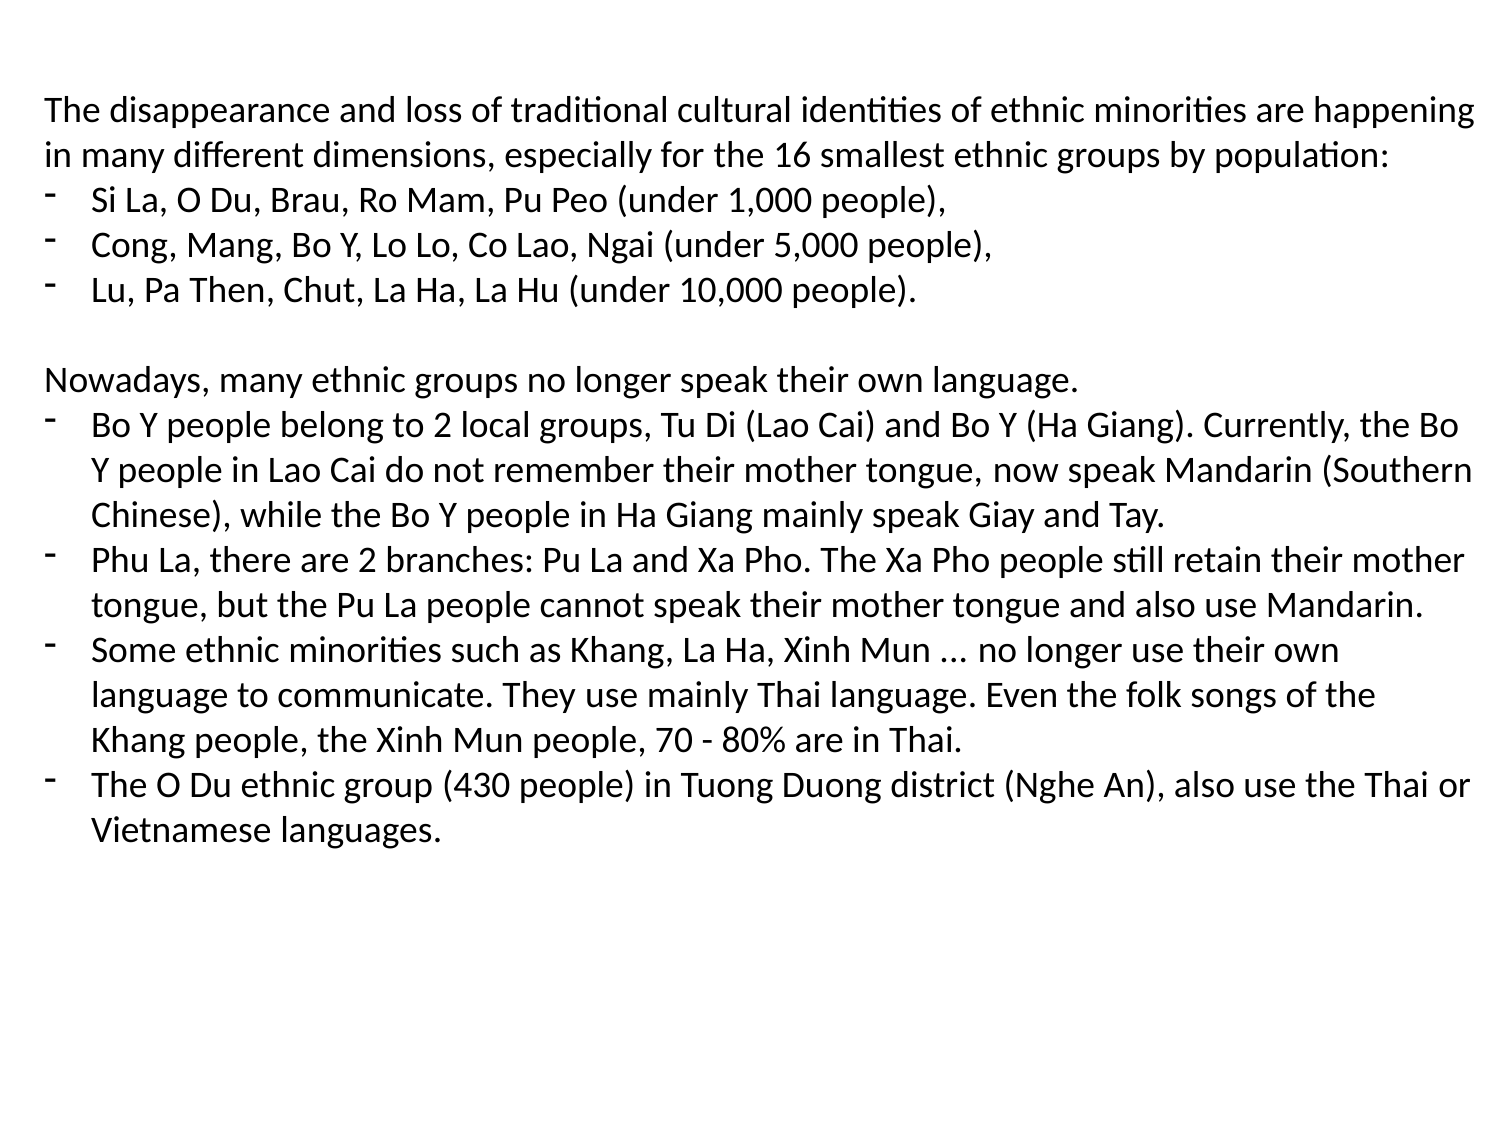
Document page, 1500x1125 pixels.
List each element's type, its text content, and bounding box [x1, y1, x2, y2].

text_box The disappearance and loss of traditional cultural identities of ethnic minorities are happening in many different dimensions, especially for the 16 smallest ethnic groups by population: Si La, O Du, Brau, Ro Mam, Pu Peo (under 1,000 people), Cong, Mang, Bo Y, Lo Lo, Co Lao, Ngai (under 5,000 people), Lu, Pa Then, Chut, La Ha, La Hu (under 10,000 people). Nowadays, many ethnic groups no longer speak their own language. Bo Y people belong to 2 local groups, Tu Di (Lao Cai) and Bo Y (Ha Giang). Currently, the Bo Y people in Lao Cai do not remember their mother tongue, now speak Mandarin (Southern Chinese), while the Bo Y people in Ha Giang mainly speak Giay and Tay. Phu La, there are 2 branches: Pu La and Xa Pho. The Xa Pho people still retain their mother tongue, but the Pu La people cannot speak their mother tongue and also use Mandarin. Some ethnic minorities such as Khang, La Ha, Xinh Mun ... no longer use their own language to communicate. They use mainly Thai language. Even the folk songs of the Khang people, the Xinh Mun people, 70 - 80% are in Thai. The O Du ethnic group (430 people) in Tuong Duong district (Nghe An), also use the Thai or Vietnamese languages. [29, 77, 1495, 948]
